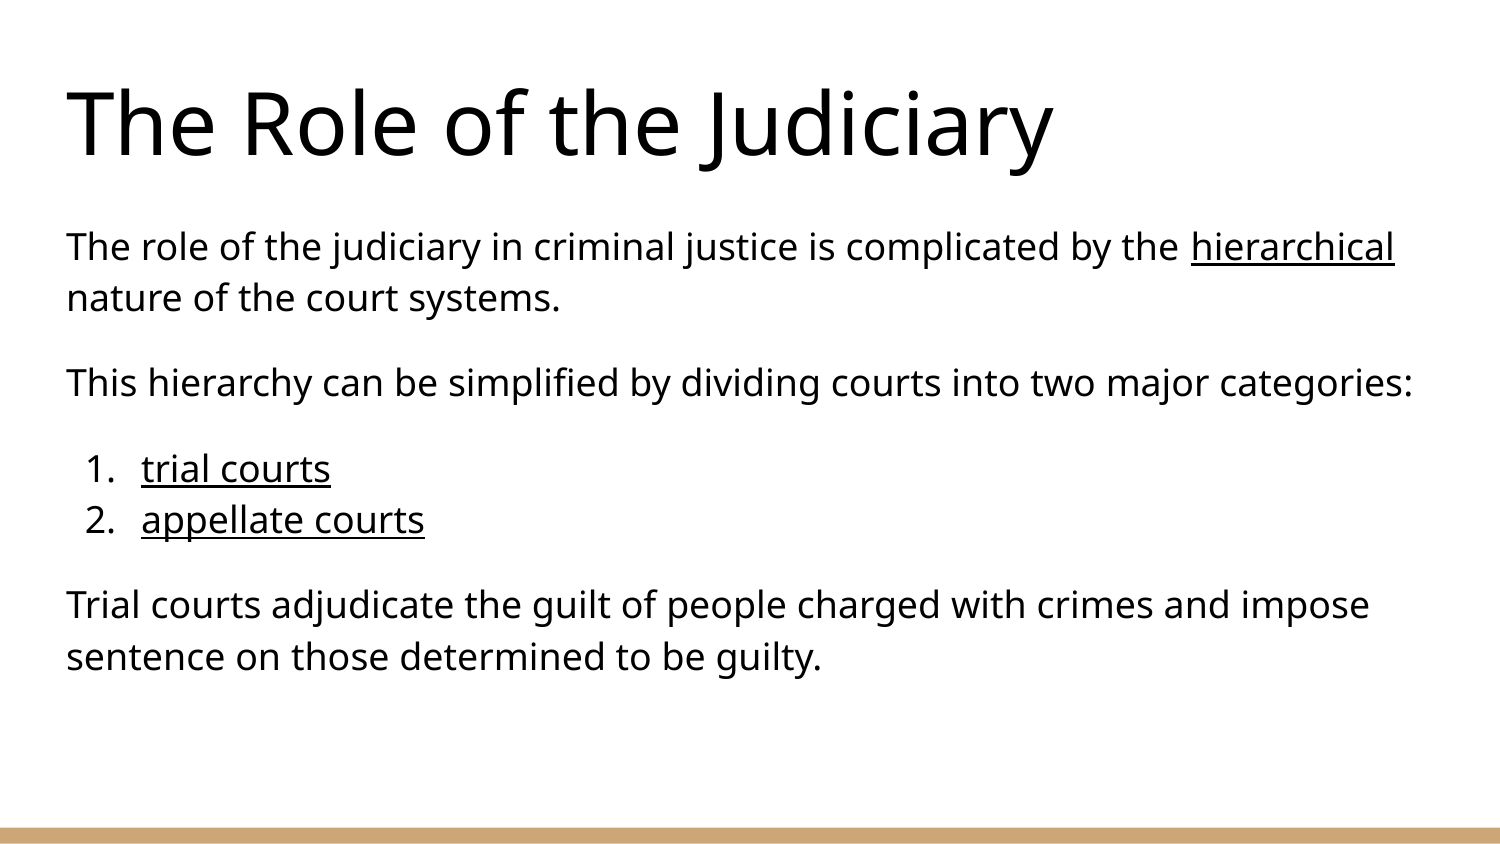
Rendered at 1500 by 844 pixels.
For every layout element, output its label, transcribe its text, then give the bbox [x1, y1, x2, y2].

list The role of the judiciary in criminal justice is complicated by the hierarchical nature of the court systems. This hierarchy can be simplified by dividing courts into two major categories: trial courts appellate courts Trial courts adjudicate the guilt of people charged with crimes and impose sentence on those determined to be guilty. [51, 200, 1449, 752]
title The Role of the Judiciary [51, 51, 1449, 189]
